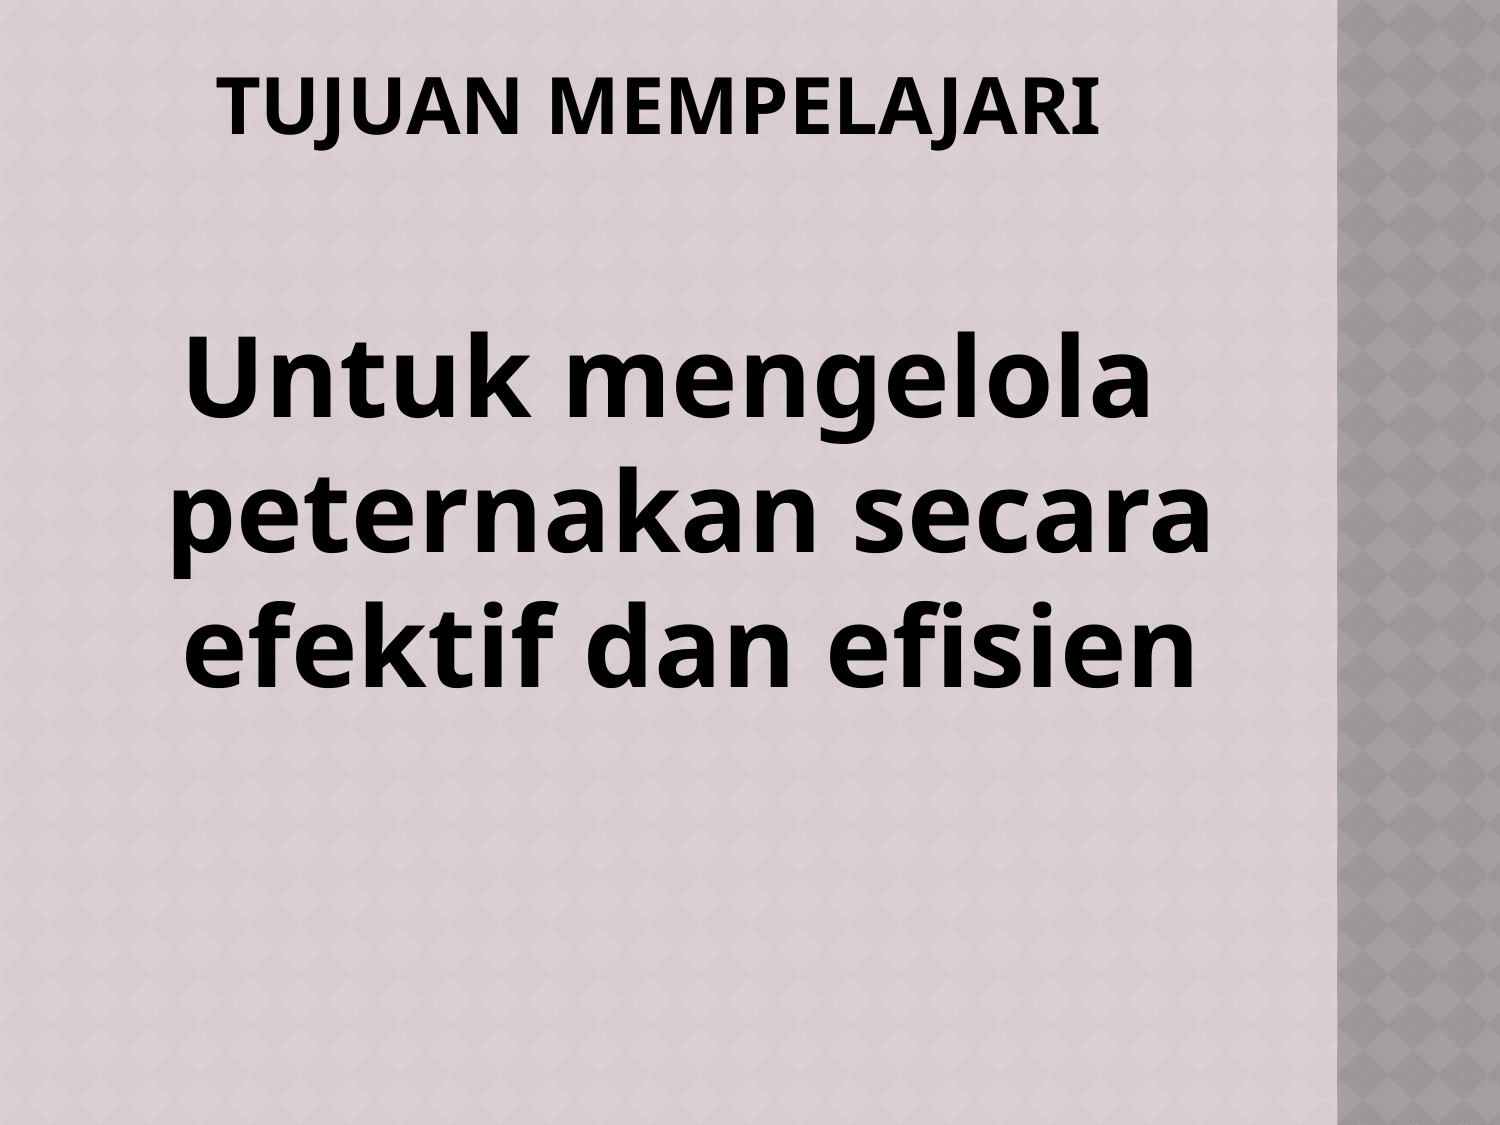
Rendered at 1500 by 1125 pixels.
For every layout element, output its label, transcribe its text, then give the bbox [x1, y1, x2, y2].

title Tujuan mempelajari [75, 52, 1263, 149]
list Untuk mengelola peternakan secara efektif dan efisien [75, 149, 1263, 1059]
